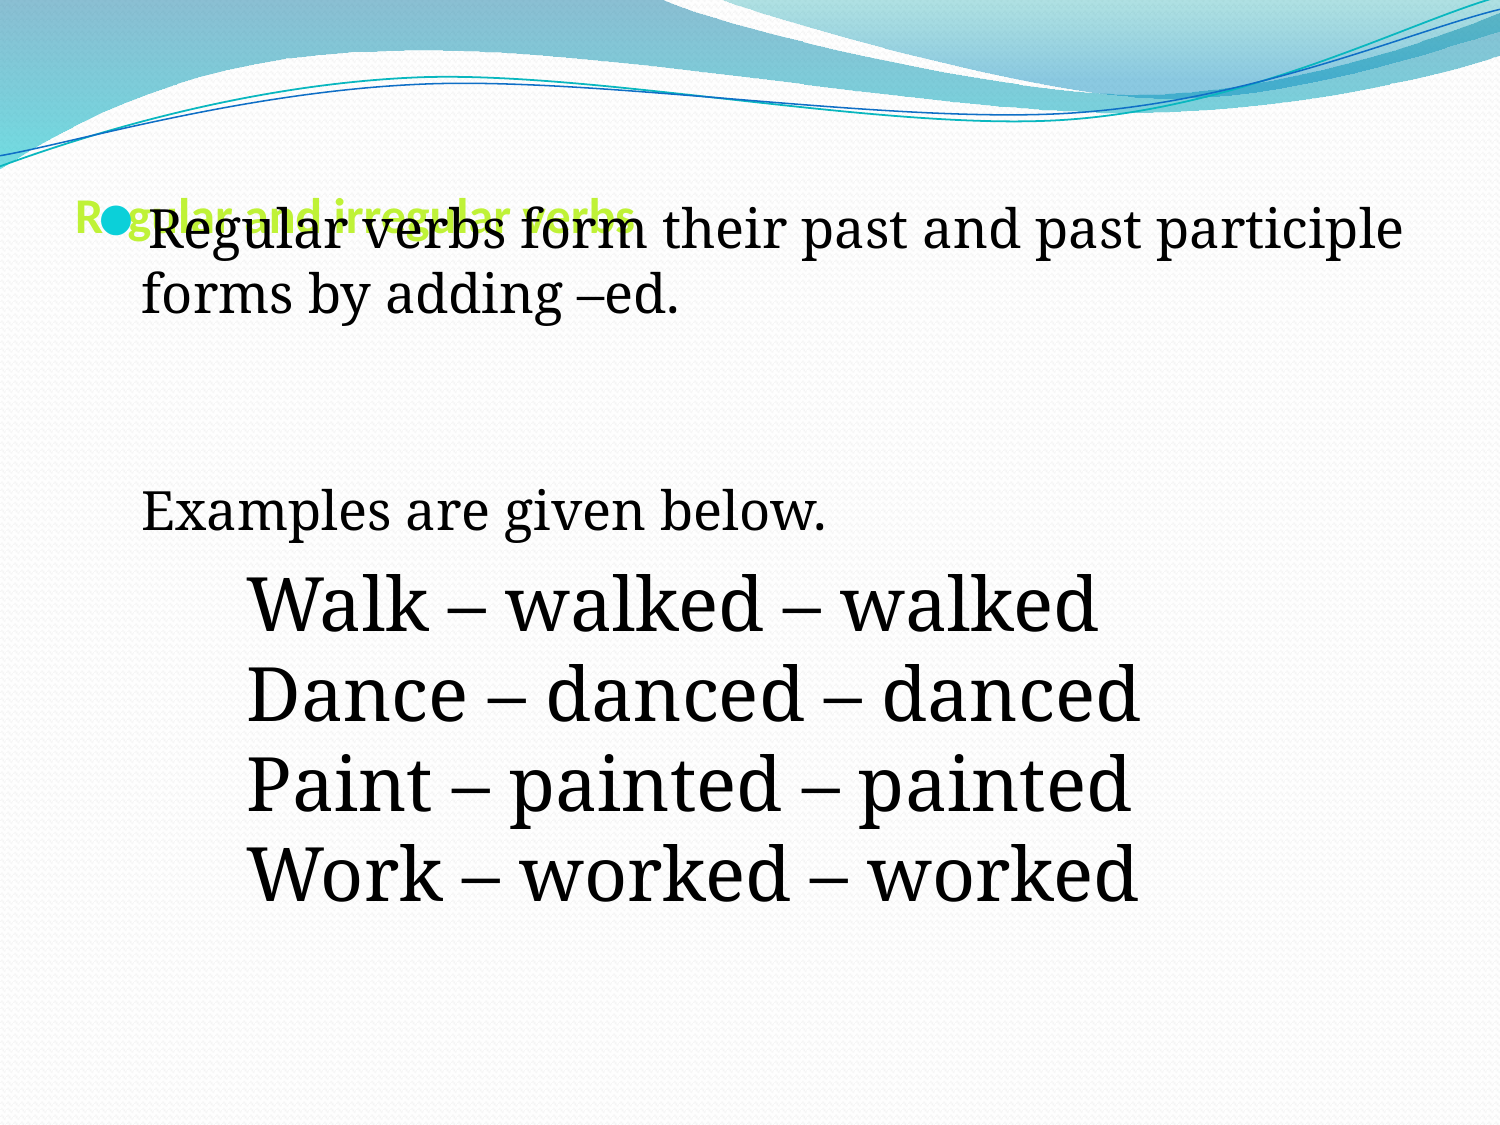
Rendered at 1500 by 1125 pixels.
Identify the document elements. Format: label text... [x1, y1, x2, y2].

title Regular and irregular verbs [75, 175, 1425, 364]
list Regular verbs form their past and past participle forms by adding –ed. Examples are given below. Walk – walked – walked Dance – danced – danced Paint – painted – painted Work – worked – worked [82, 187, 1425, 1038]
